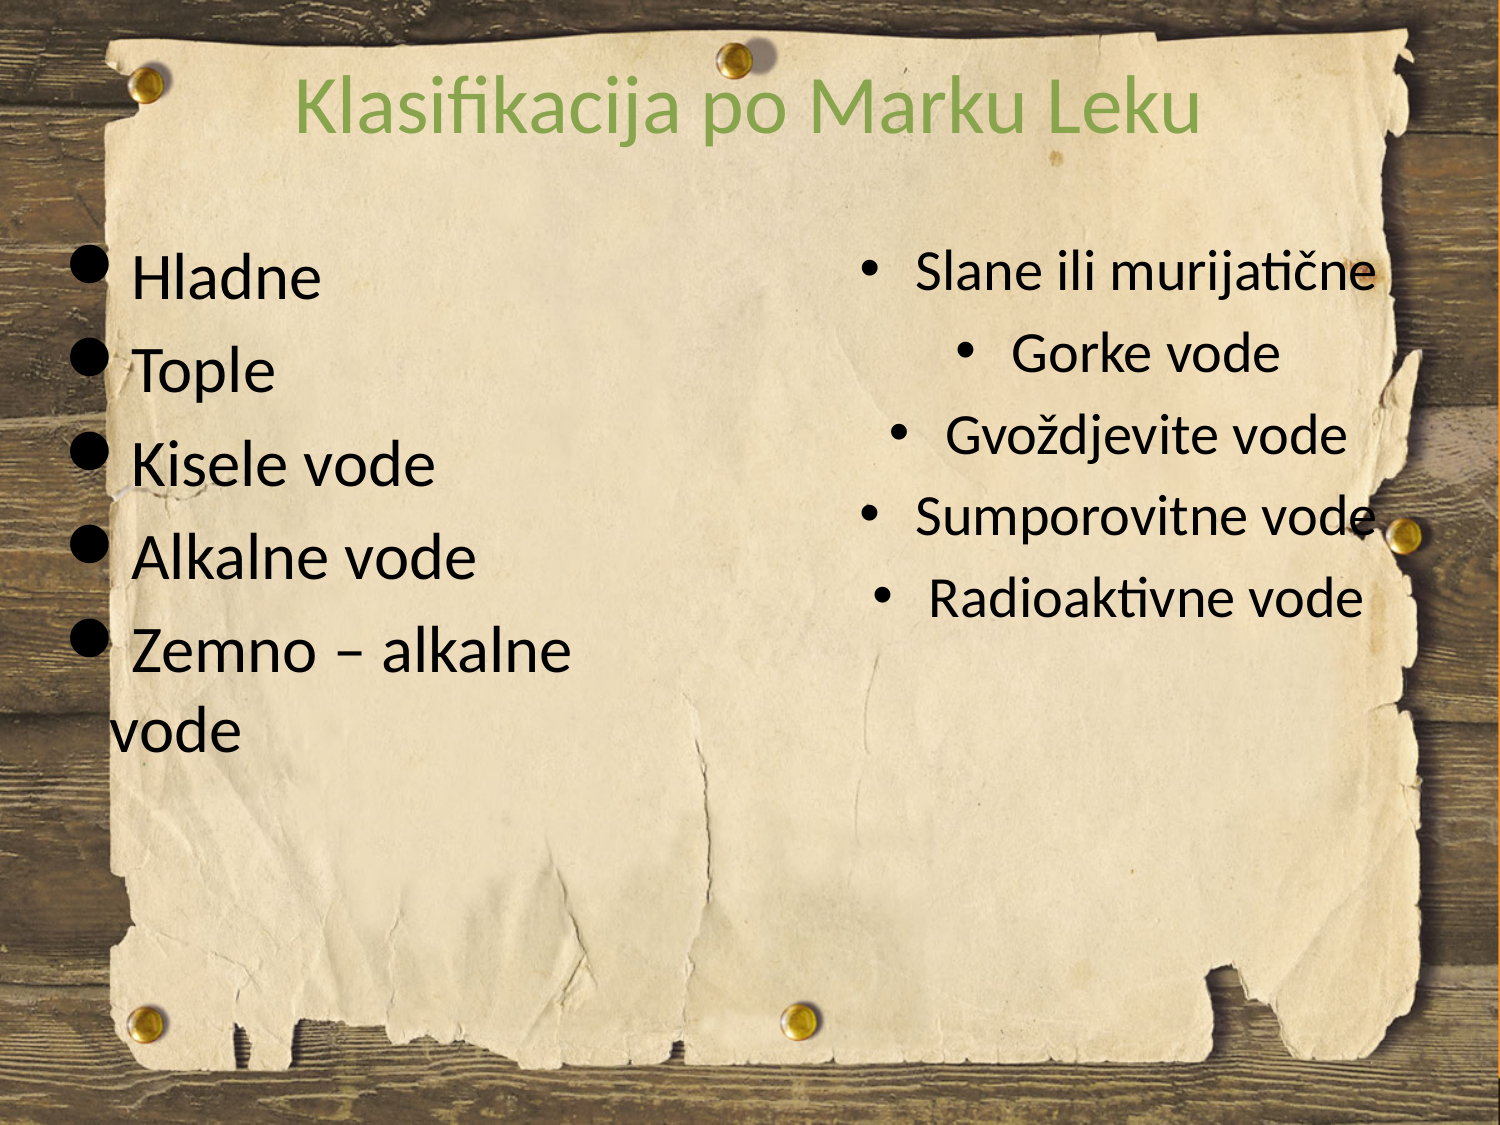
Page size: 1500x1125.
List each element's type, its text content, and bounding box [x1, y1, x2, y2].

title Klasifikacija po Marku Leku [49, 37, 1450, 162]
picture [0, 0, 1500, 1125]
list Slane ili murijatične Gorke vode Gvoždjevite vode Sumporovitne vode Radioaktivne vode [787, 224, 1450, 993]
list Hladne Tople Kisele vode Alkalne vode Zemno – alkalne vode [49, 224, 712, 993]
